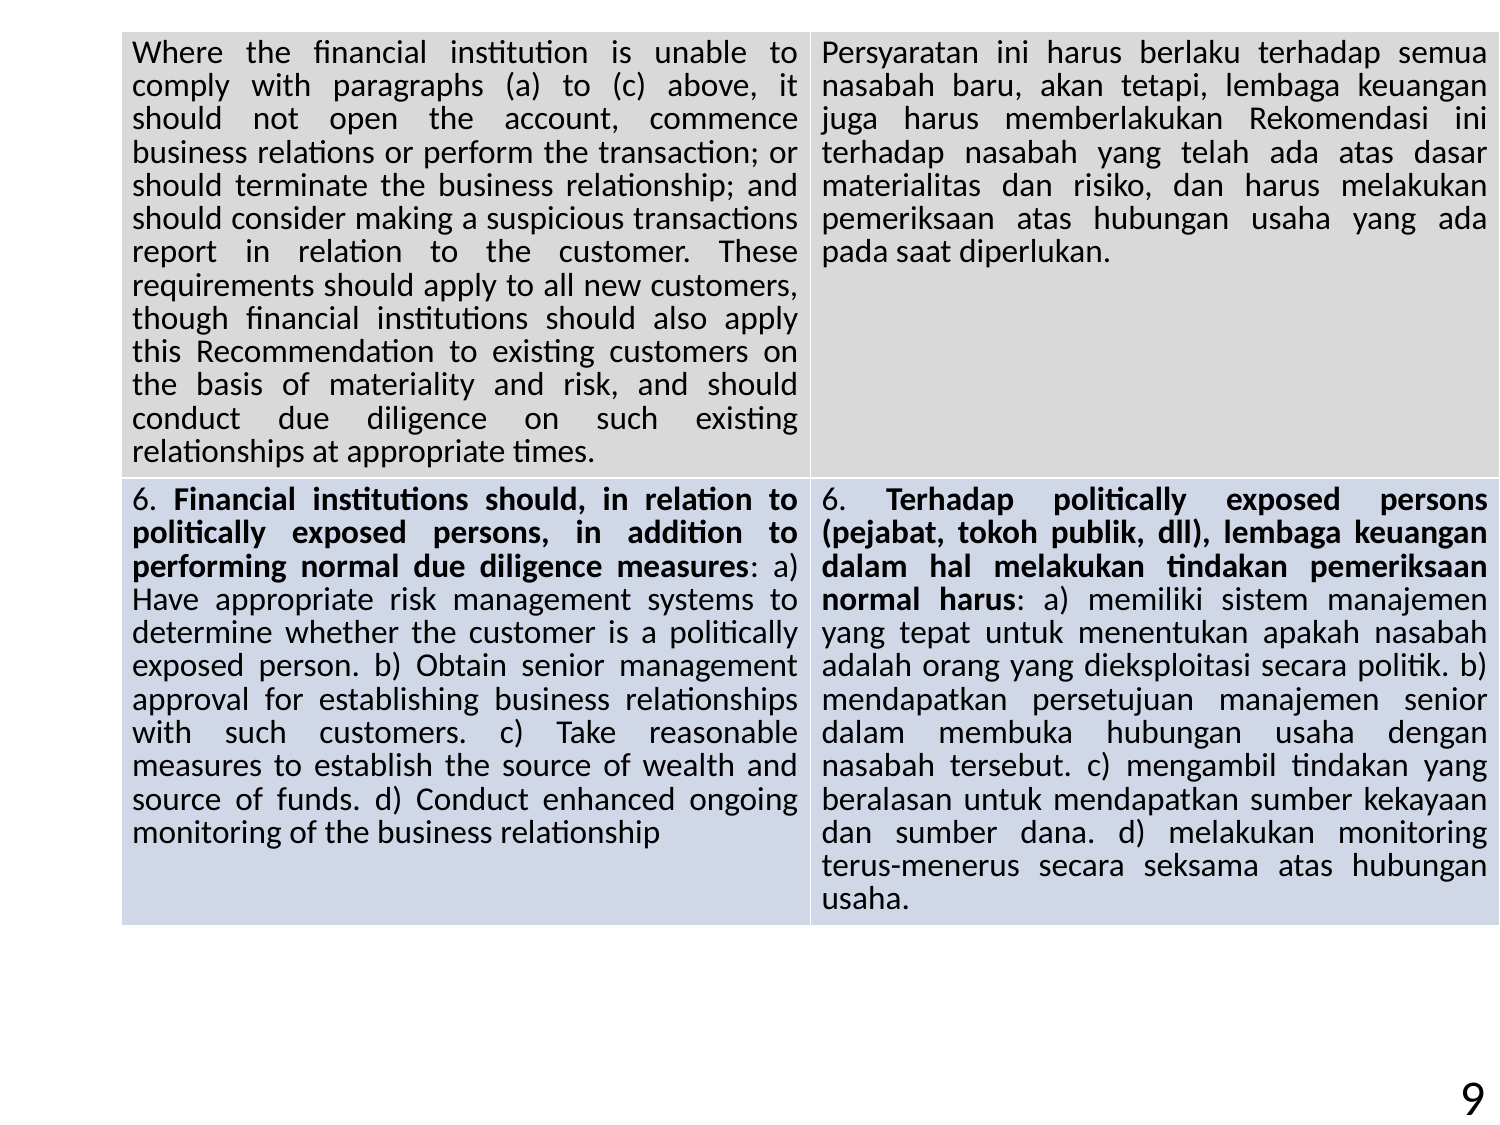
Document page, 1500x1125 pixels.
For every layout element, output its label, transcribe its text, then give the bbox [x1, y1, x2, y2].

table_cell 6. Terhadap politically exposed persons (pejabat, tokoh publik, dll), lembaga keuangan dalam hal melakukan tindakan pemeriksaan normal harus: a) memiliki sistem manajemen yang tepat untuk menentukan apakah nasabah adalah orang yang dieksploitasi secara politik. b) mendapatkan persetujuan manajemen senior dalam membuka hubungan usaha dengan nasabah tersebut. c) mengambil tindakan yang beralasan untuk mendapatkan sumber kekayaan dan sumber dana. d) melakukan monitoring terus-menerus secara seksama atas hubungan usaha. [811, 479, 1499, 925]
slide_number 9 [1438, 1065, 1500, 1125]
table_header Persyaratan ini harus berlaku terhadap semua nasabah baru, akan tetapi, lembaga keuangan juga harus memberlakukan Rekomendasi ini terhadap nasabah yang telah ada atas dasar materialitas dan risiko, dan harus melakukan pemeriksaan atas hubungan usaha yang ada pada saat diperlukan. [811, 32, 1499, 477]
table_header Where the financial institution is unable to comply with paragraphs (a) to (c) above, it should not open the account, commence business relations or perform the transaction; or should terminate the business relationship; and should consider making a suspicious transactions report in relation to the customer. These requirements should apply to all new customers, though financial institutions should also apply this Recommendation to existing customers on the basis of materiality and risk, and should conduct due diligence on such existing relationships at appropriate times. [122, 32, 810, 477]
table_cell 6. Financial institutions should, in relation to politically exposed persons, in addition to performing normal due diligence measures: a) Have appropriate risk management systems to determine whether the customer is a politically exposed person. b) Obtain senior management approval for establishing business relationships with such customers. c) Take reasonable measures to establish the source of wealth and source of funds. d) Conduct enhanced ongoing monitoring of the business relationship [122, 479, 810, 925]
